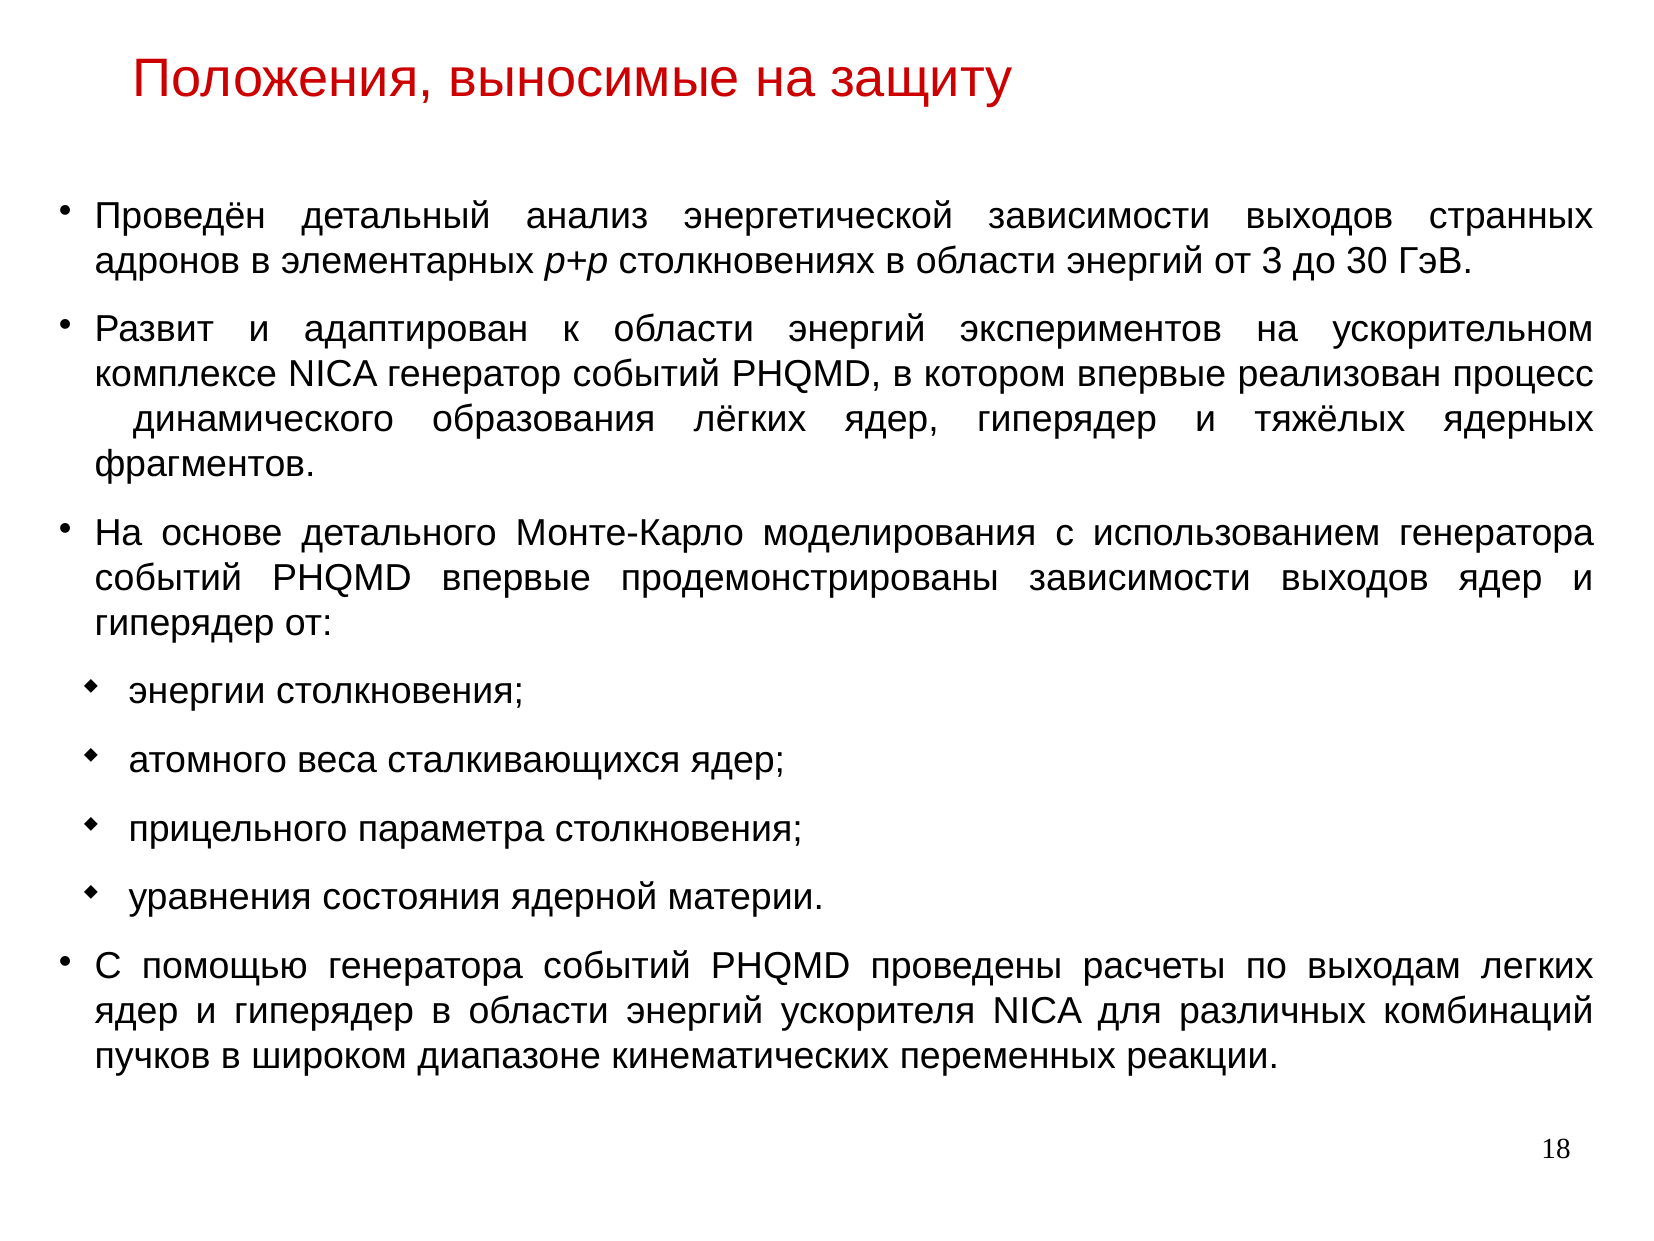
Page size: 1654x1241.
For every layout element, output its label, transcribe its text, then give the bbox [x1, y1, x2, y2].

text_box Положения, выносимые на защиту [118, 35, 1536, 111]
text_box Проведён детальный анализ энергетической зависимости выходов странных адронов в элементарных p+p столкновениях в области энергий от 3 до 30 ГэВ. Развит и адаптирован к области энергий экспериментов на ускорительном комплексе NICA генератор событий PHQMD, в котором впервые реализован процесс динамического образования лёгких ядер, гиперядер и тяжёлых ядерных фрагментов. На основе детального Монте-Карло моделирования с использованием генератора событий PHQMD впервые продемонстрированы зависимости выходов ядер и гиперядер от: энергии столкновения; атомного веса сталкивающихся ядер; прицельного параметра столкновения; уравнения состояния ядерной материи. С помощью генератора событий PHQMD проведены расчеты по выходам легких ядер и гиперядер в области энергий ускорителя NICA для различных комбинаций пучков в широком диапазоне кинематических переменных реакции. [44, 183, 1610, 1084]
slide_number 18 [1185, 1129, 1571, 1216]
